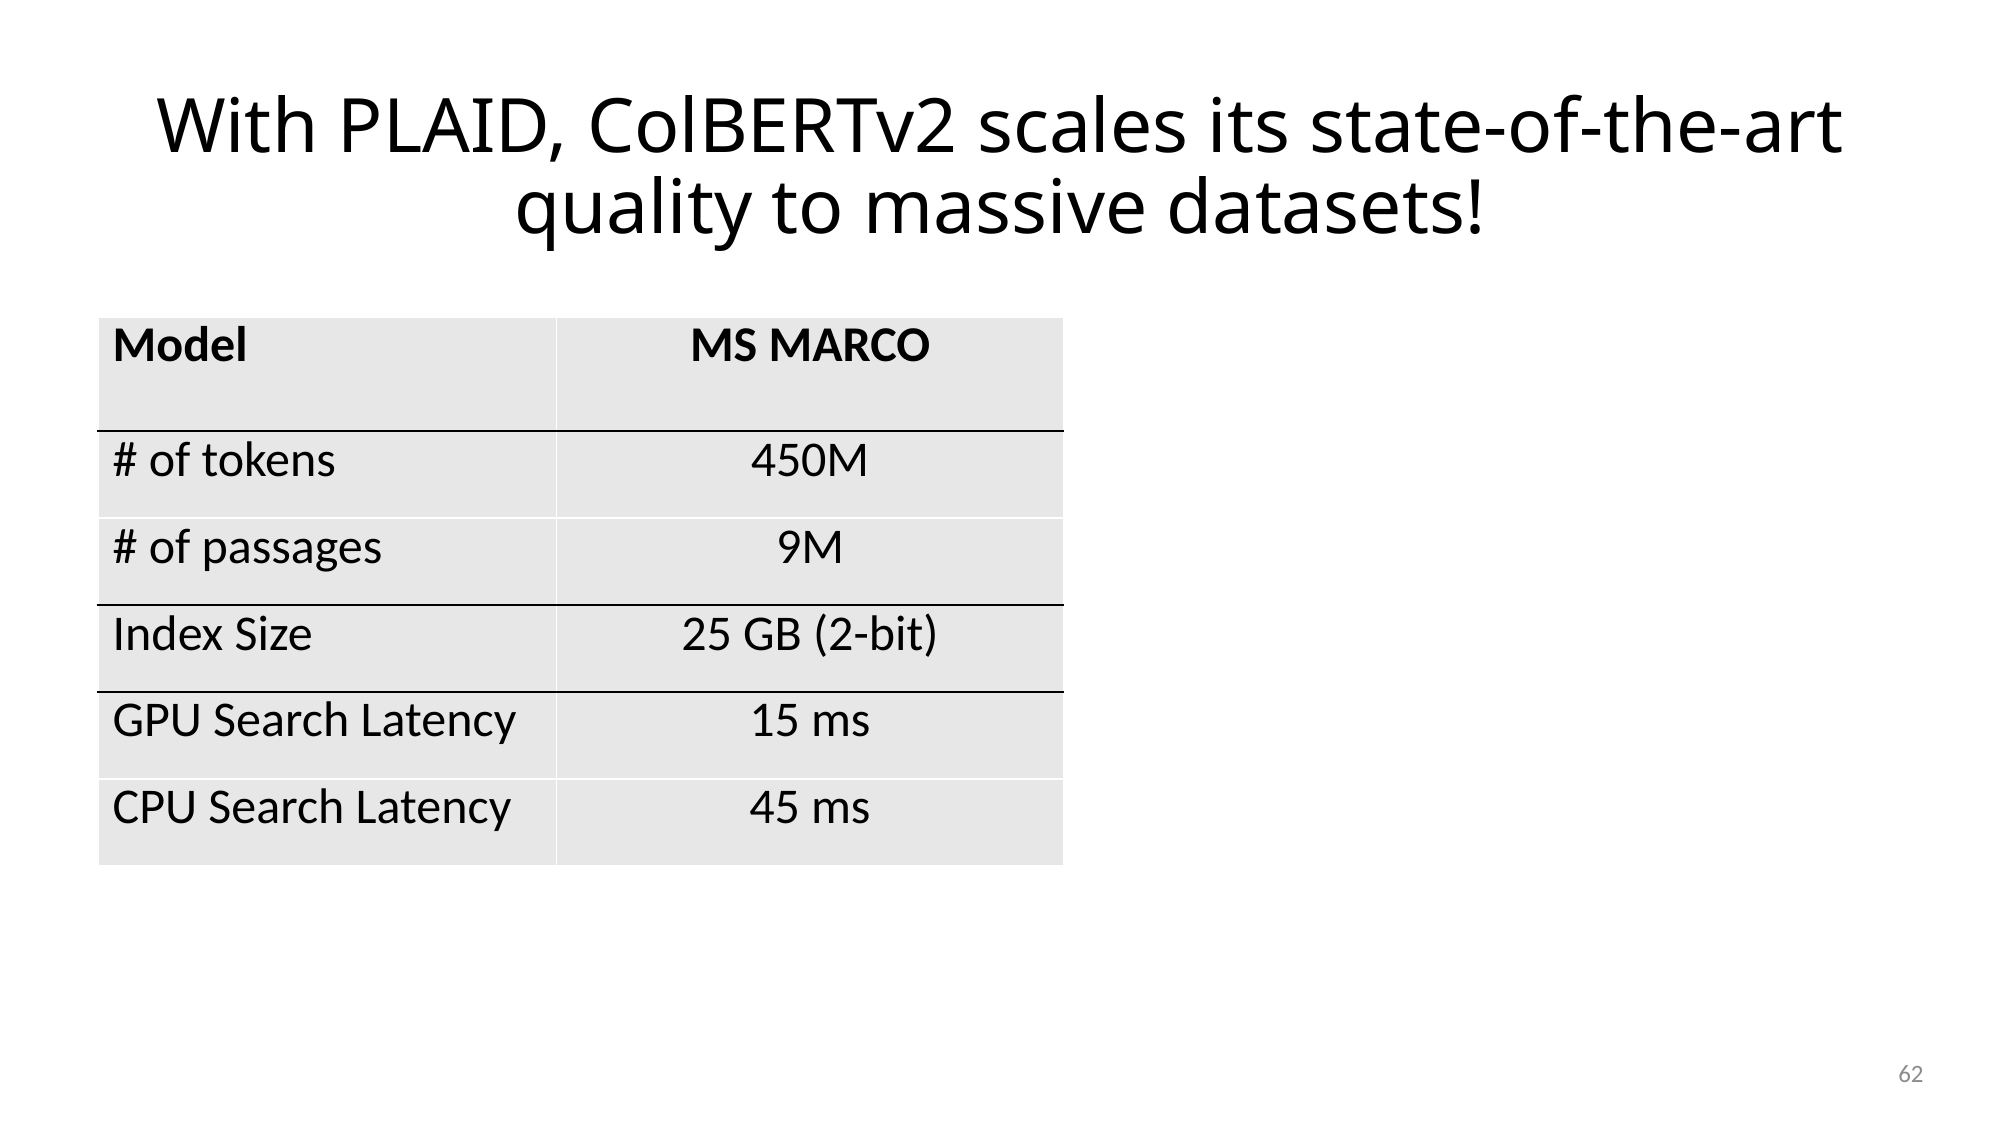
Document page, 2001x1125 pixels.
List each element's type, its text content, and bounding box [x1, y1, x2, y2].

slide_number 62 [1846, 1042, 1939, 1103]
table_cell CPU Search Latency [99, 780, 556, 865]
table_cell Index Size [99, 606, 556, 691]
table_cell 9M [557, 519, 1063, 604]
table_cell # of passages [99, 519, 556, 604]
table_header MS MARCO [557, 318, 1063, 430]
title With PLAID, ColBERTv2 scales its state-of-the-art quality to massive datasets! [137, 59, 1863, 278]
table_cell # of tokens [99, 432, 556, 517]
table_cell 45 ms [557, 780, 1063, 865]
table_cell 25 GB (2-bit) [557, 606, 1063, 691]
table_cell GPU Search Latency [99, 693, 556, 778]
table_cell 15 ms [557, 693, 1063, 778]
table_header Model [99, 318, 556, 430]
table_cell 450M [557, 432, 1063, 517]
